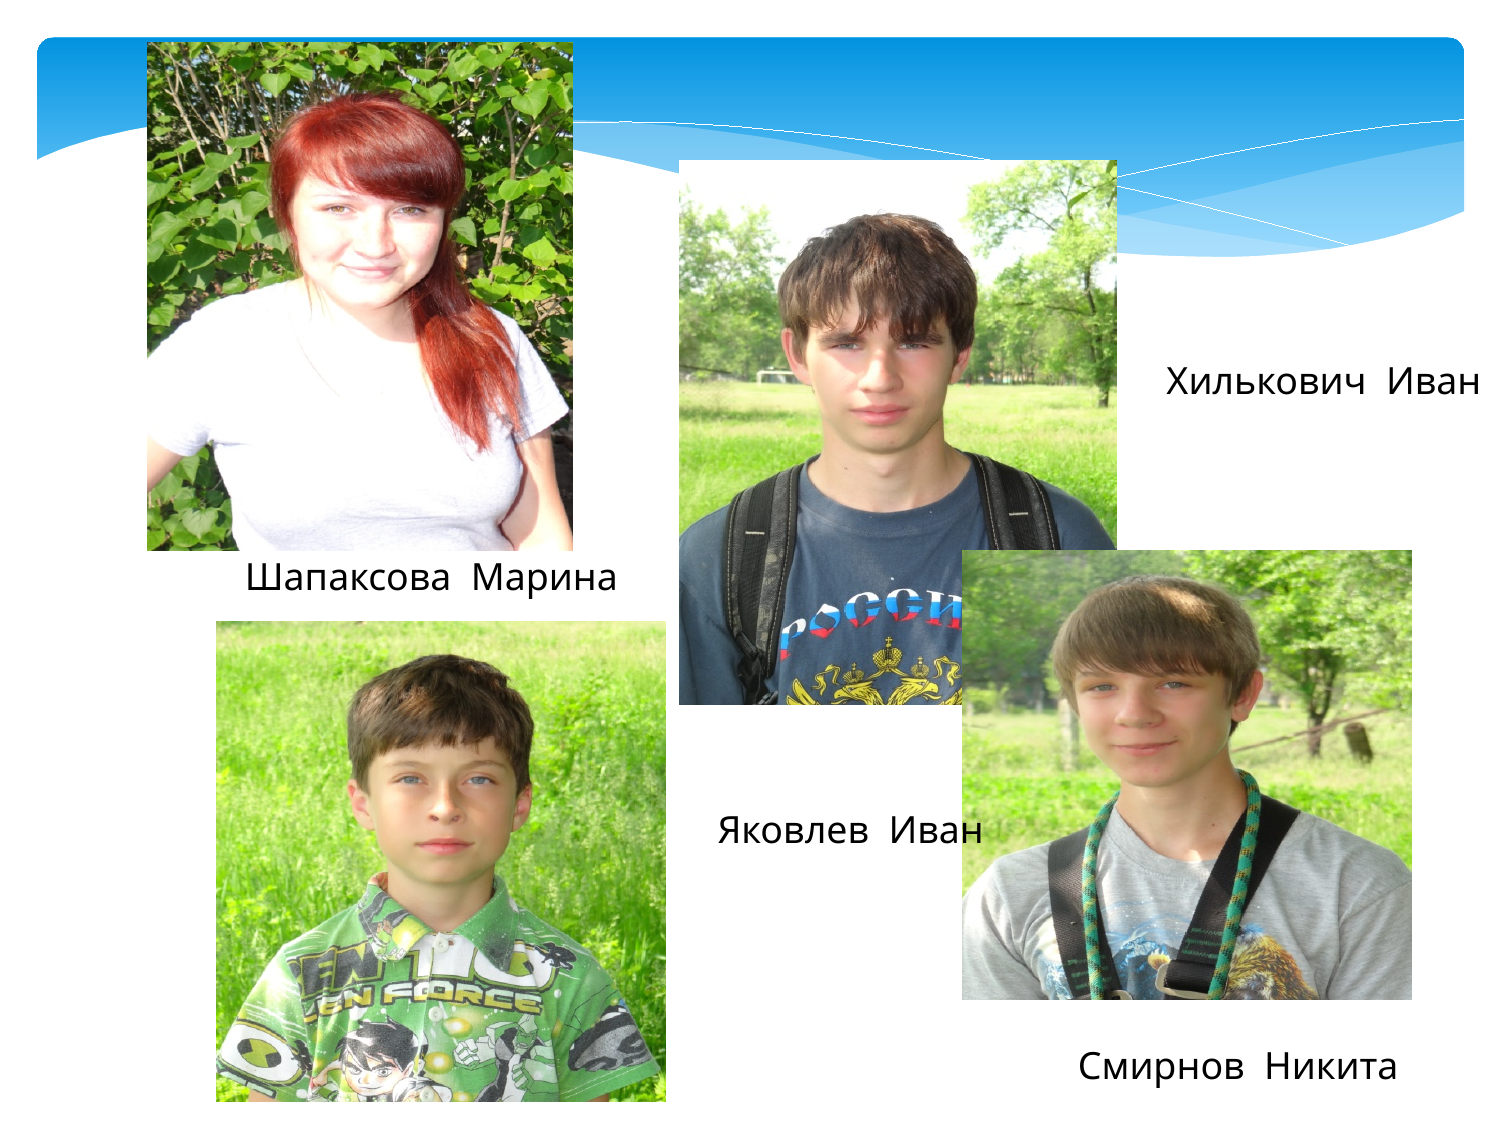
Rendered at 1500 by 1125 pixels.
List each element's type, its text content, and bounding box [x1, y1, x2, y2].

text_box Яковлев Иван [702, 798, 956, 859]
text_box Хилькович Иван [1151, 349, 1500, 410]
text_box Шапаксова Марина [229, 545, 633, 605]
picture [962, 550, 1412, 1000]
picture [147, 43, 574, 551]
text_box Смирнов Никита [1063, 1034, 1414, 1095]
picture [216, 621, 666, 1102]
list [678, 160, 1117, 705]
